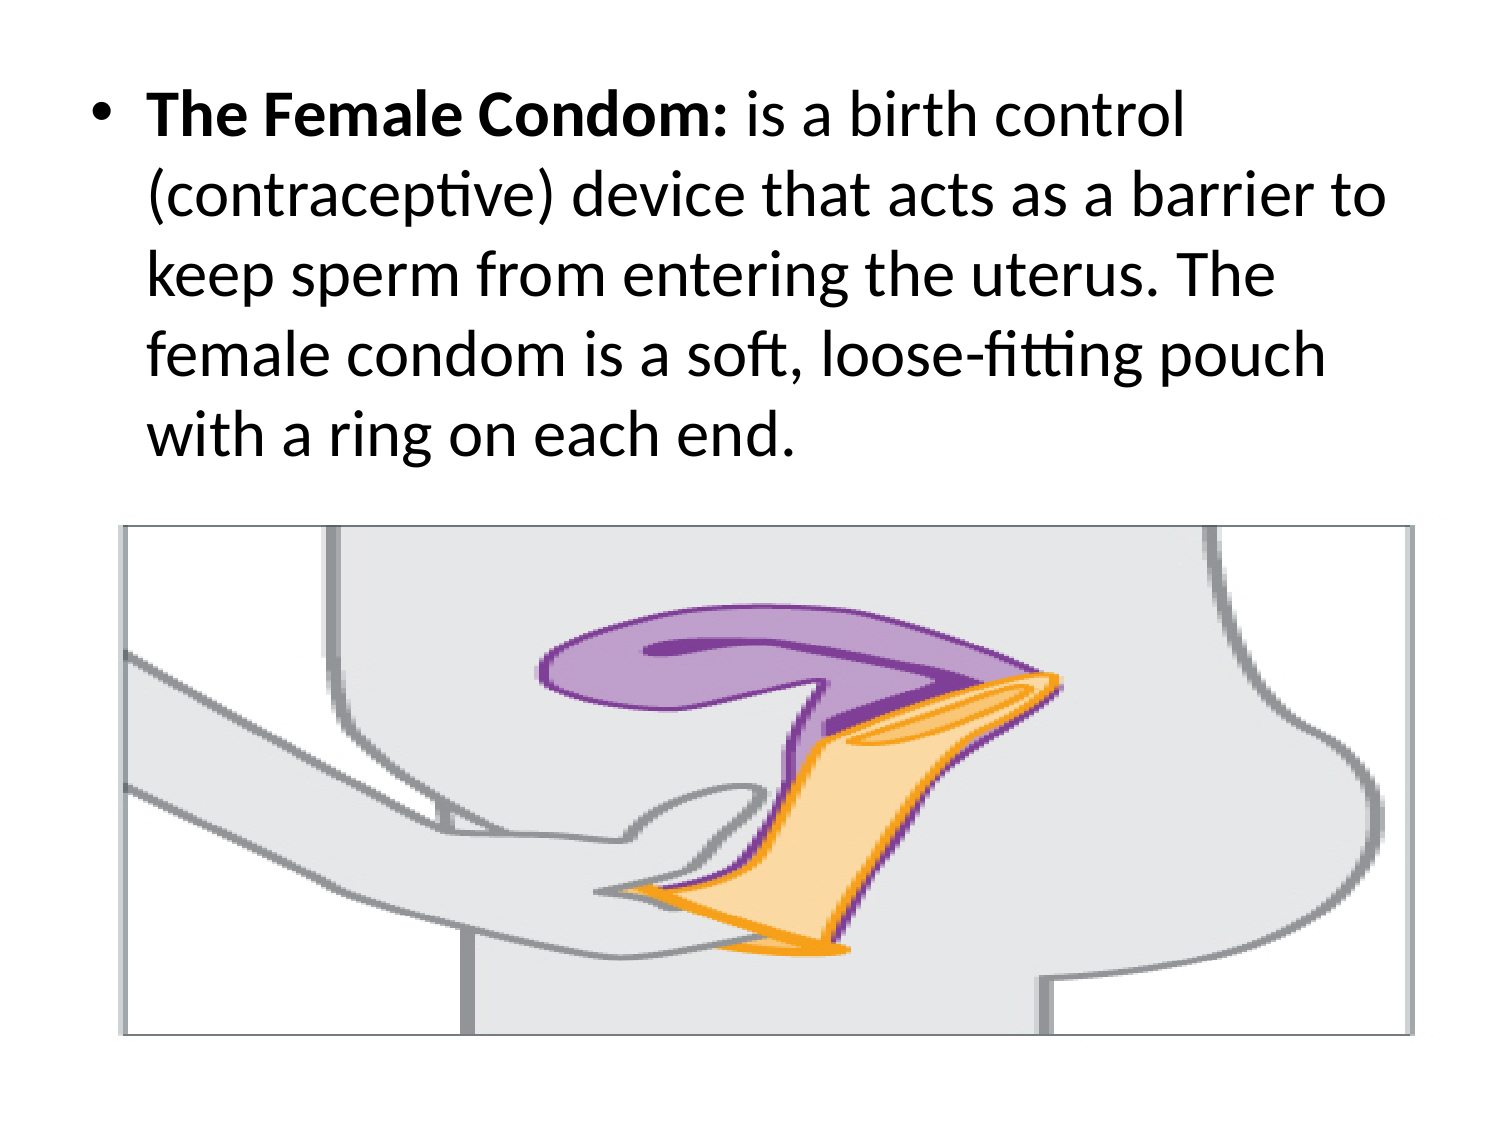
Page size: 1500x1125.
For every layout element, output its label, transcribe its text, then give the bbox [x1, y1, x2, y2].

list The Female Condom: is a birth control (contraceptive) device that acts as a barrier to keep sperm from entering the uterus. The female condom is a soft, loose-fitting pouch with a ring on each end. [75, 62, 1425, 1005]
picture [99, 512, 1451, 1051]
